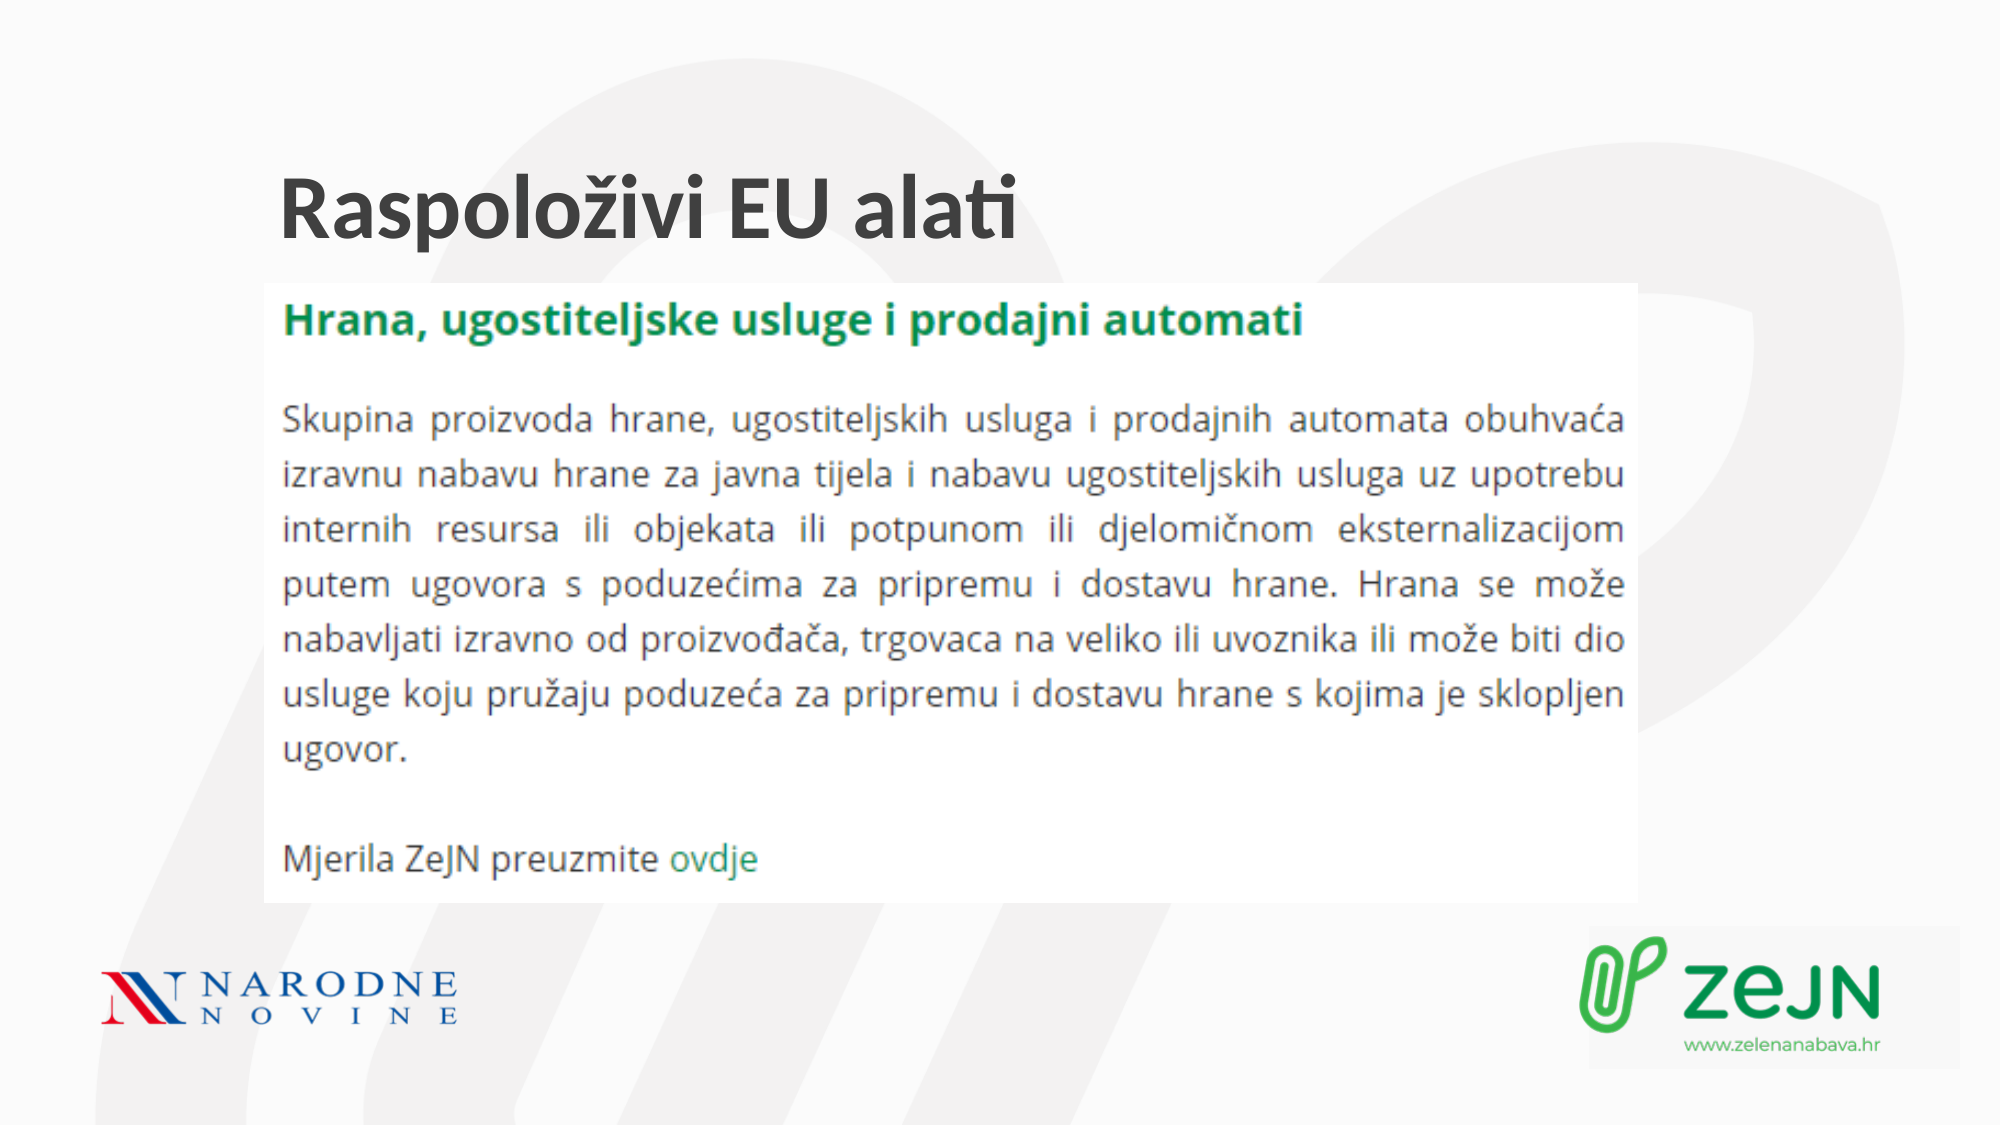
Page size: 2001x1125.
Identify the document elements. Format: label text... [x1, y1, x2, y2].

picture [0, 0, 2000, 1125]
title Raspoloživi EU alati [264, 127, 1829, 291]
